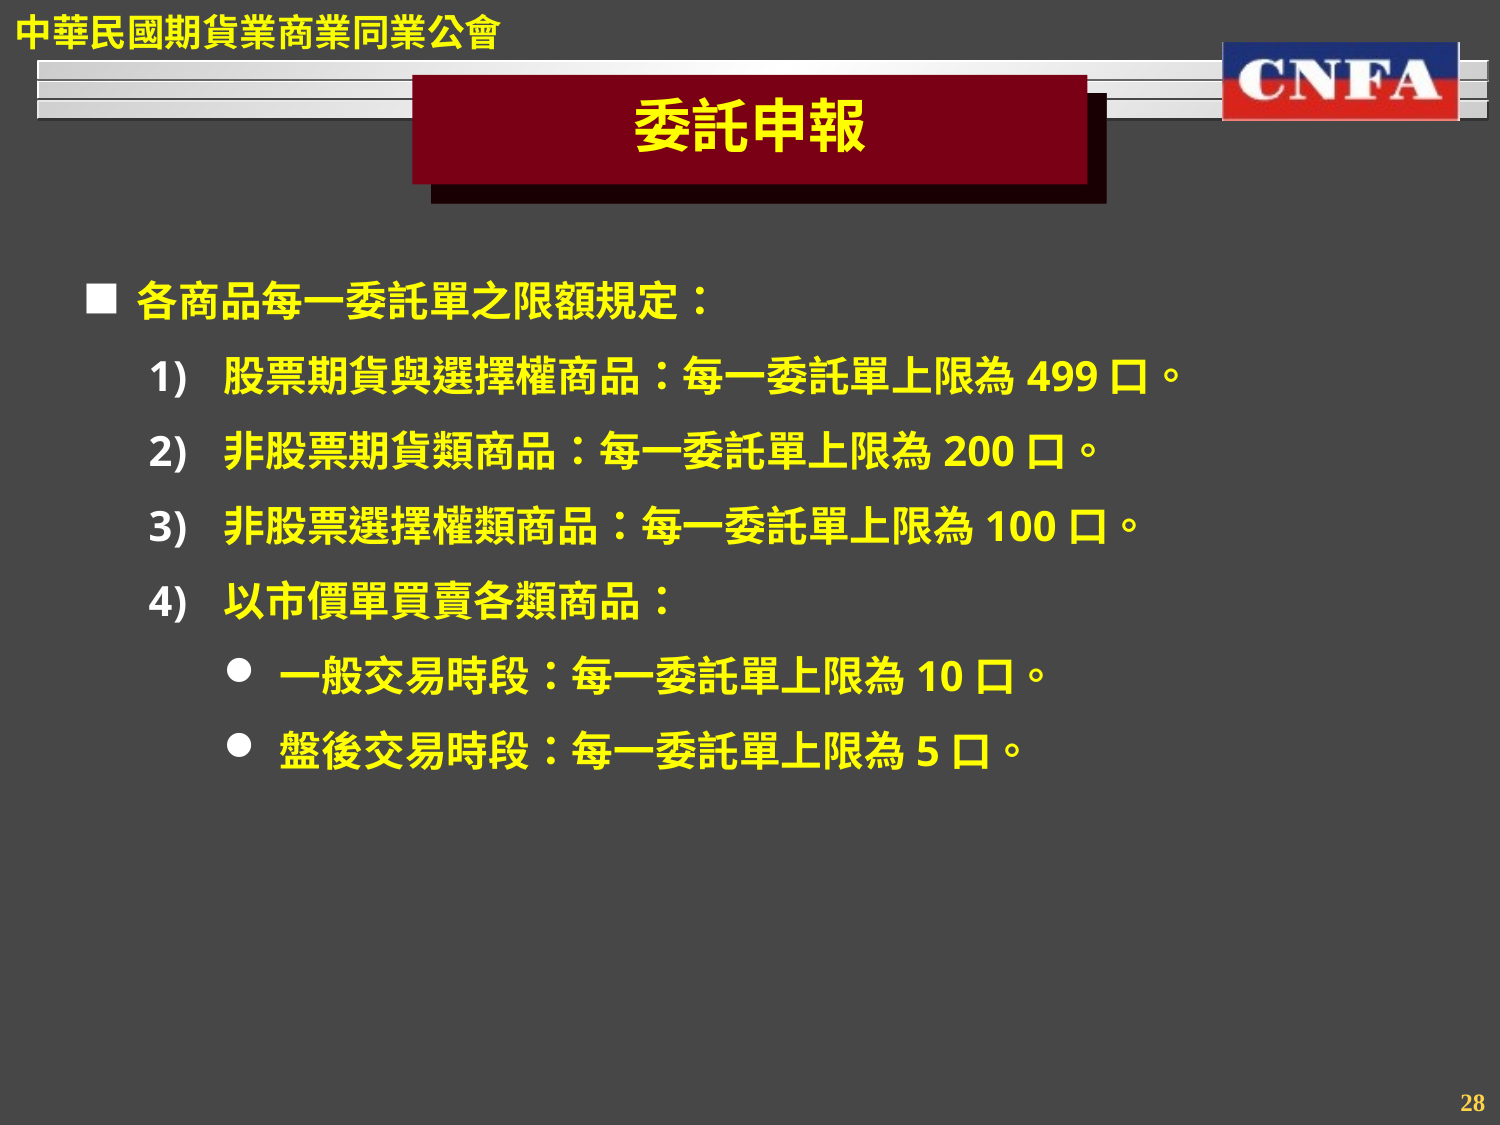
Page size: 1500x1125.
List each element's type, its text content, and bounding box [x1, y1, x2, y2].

picture [1222, 42, 1460, 121]
text_box 委託申報 [412, 74, 1088, 185]
list 各商品每一委託單之限額規定： 股票期貨與選擇權商品：每一委託單上限為499口。 非股票期貨類商品：每一委託單上限為200口。 非股票選擇權類商品：每一委託單上限為100口。 以市價單買賣各類商品： 一般交易時段：每一委託單上限為10口。 盤後交易時段：每一委託單上限為5口。 [75, 255, 1436, 1071]
